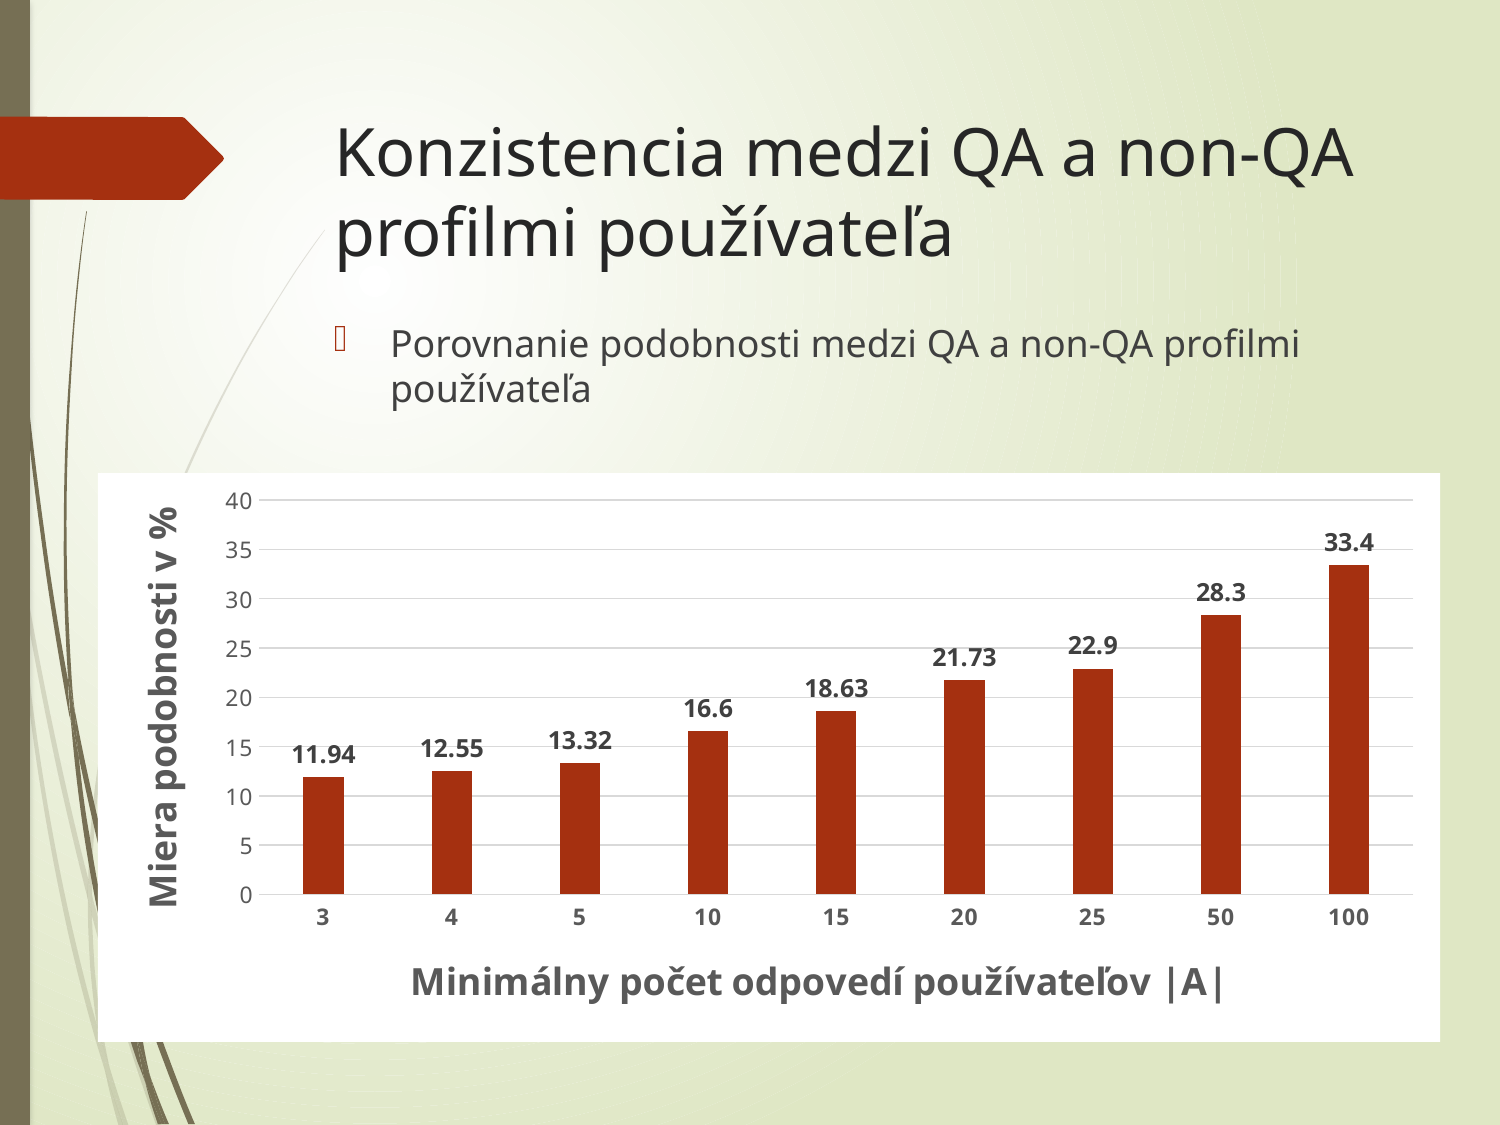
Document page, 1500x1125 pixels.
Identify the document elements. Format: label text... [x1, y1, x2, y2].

list Porovnanie podobnosti medzi QA a non-QA profilmi používateľa [318, 312, 1400, 472]
chart [97, 472, 1441, 1043]
title Konzistencia medzi QA a non-QA profilmi používateľa [319, 102, 1400, 312]
